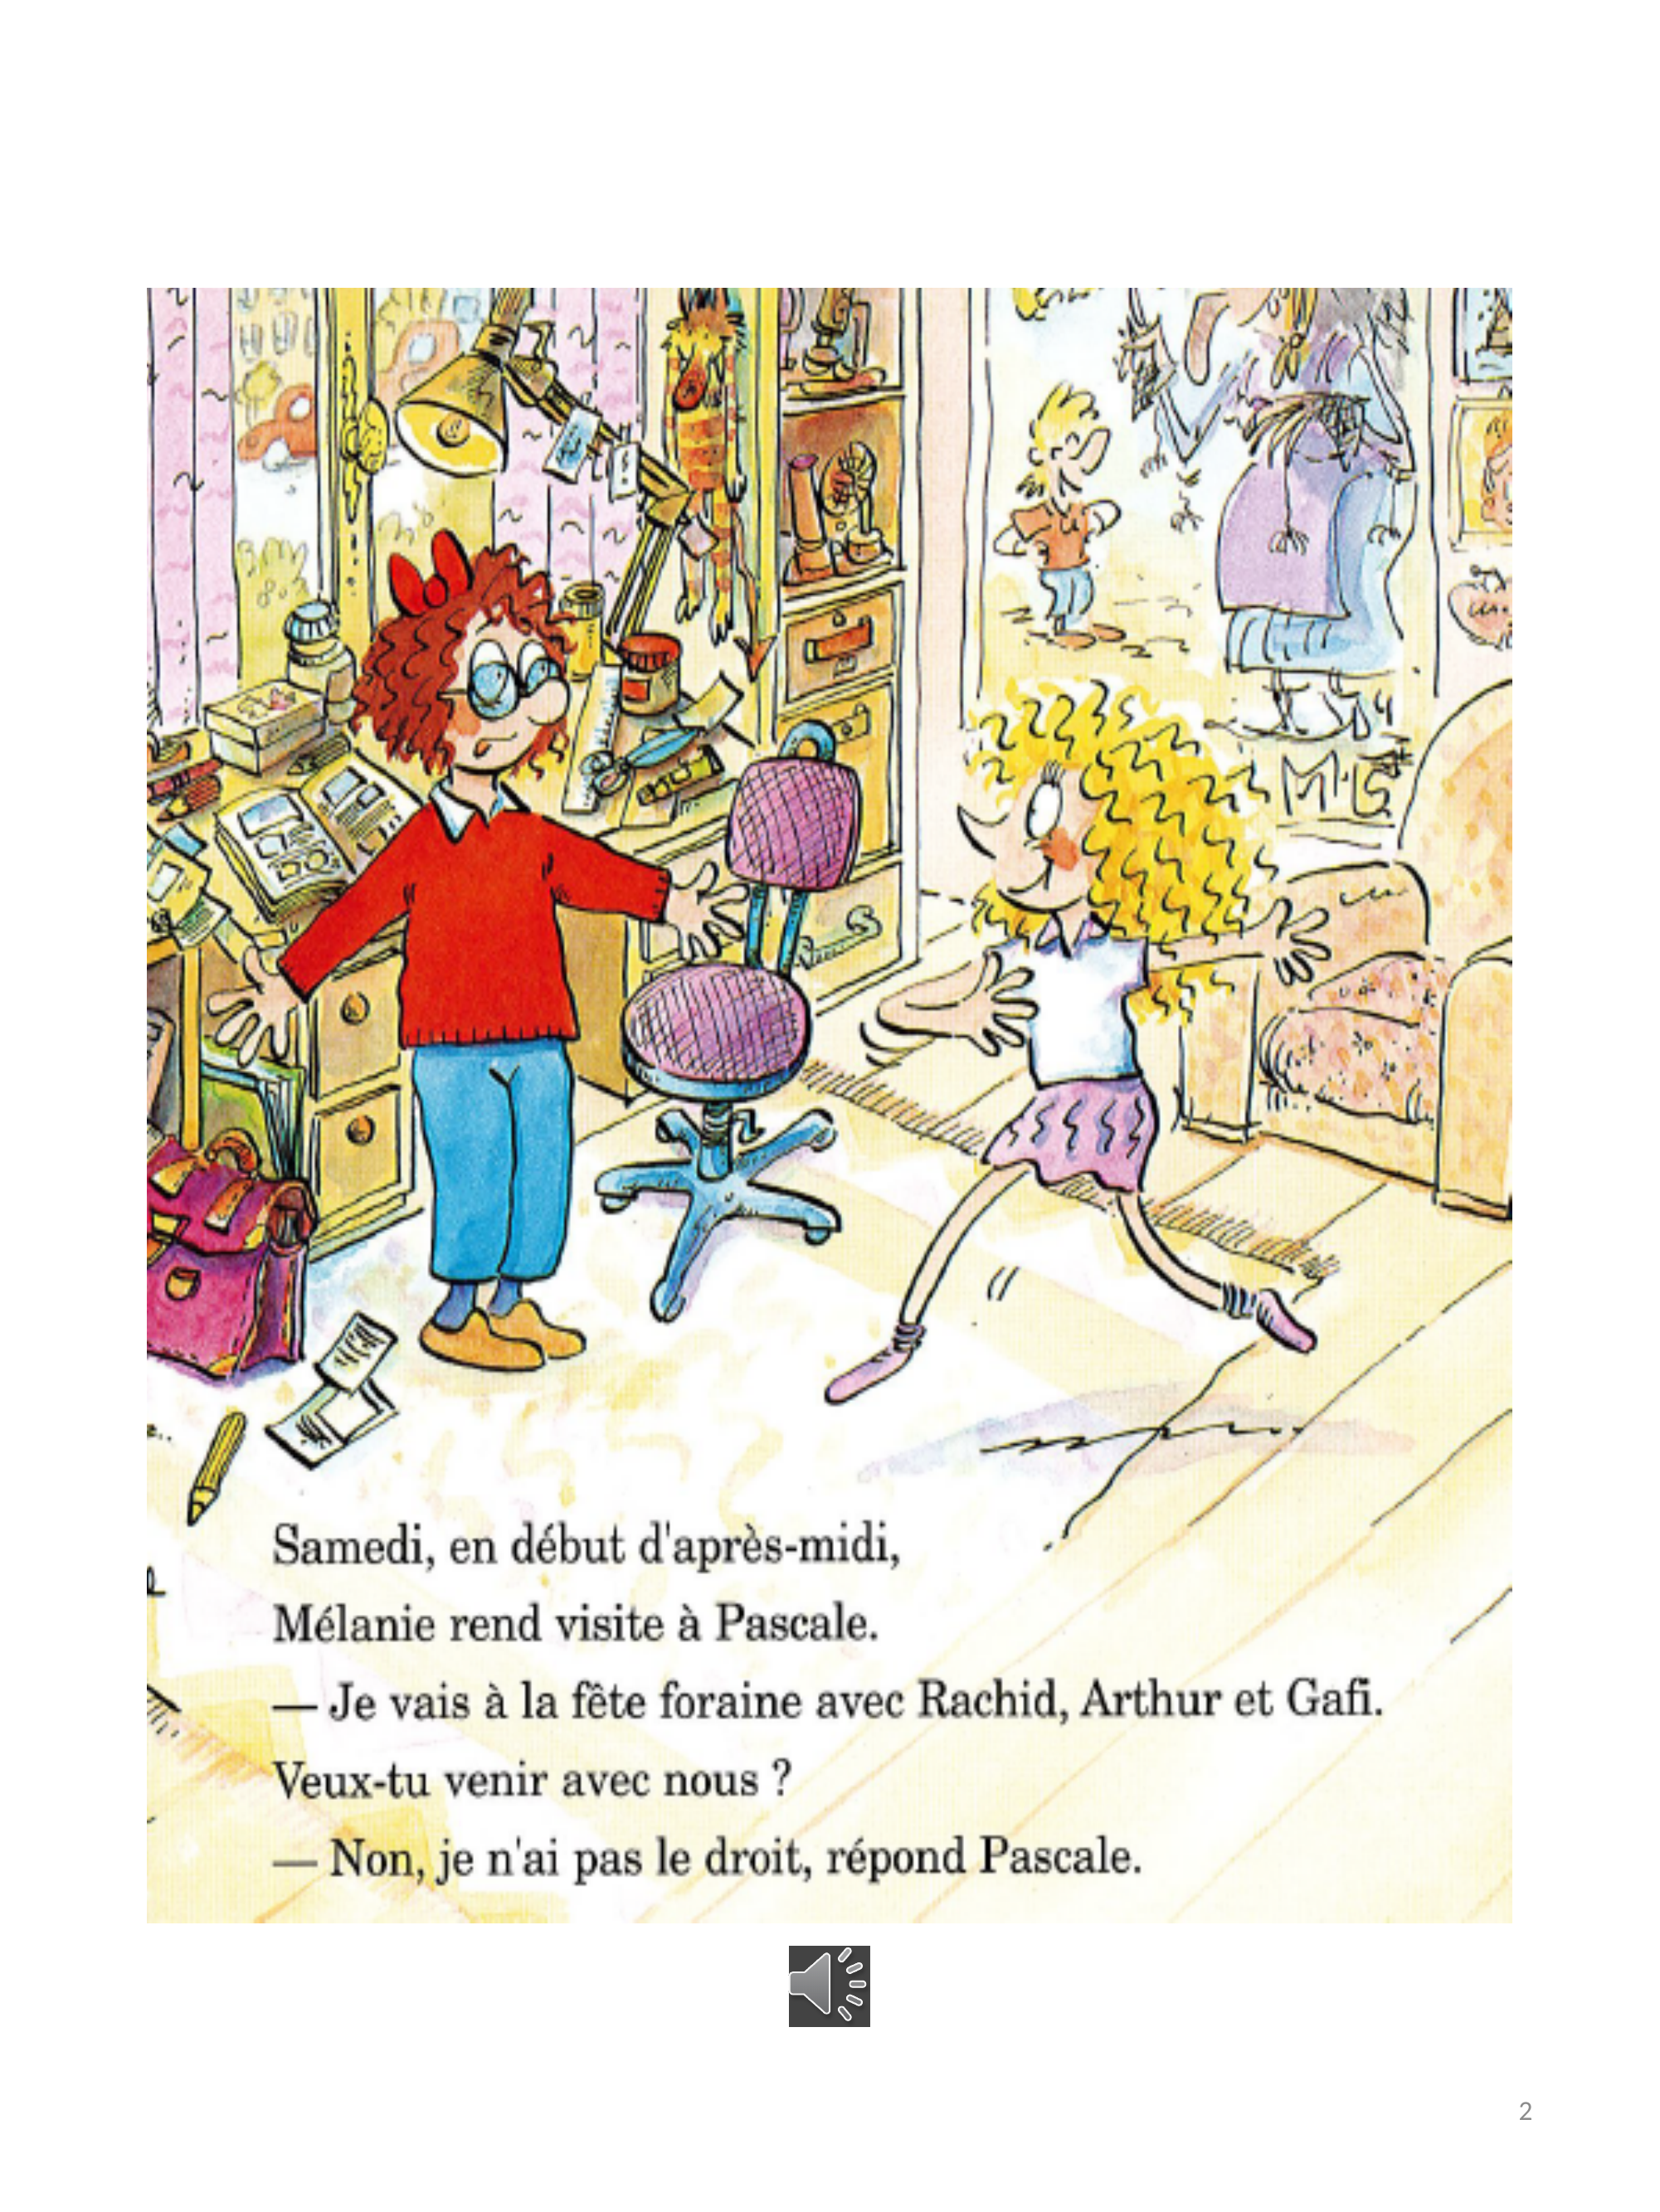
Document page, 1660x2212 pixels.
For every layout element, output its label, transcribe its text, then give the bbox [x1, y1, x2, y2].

picture [147, 288, 1512, 1923]
slide_number 2 [1171, 2049, 1546, 2168]
picture [787, 1945, 871, 2029]
